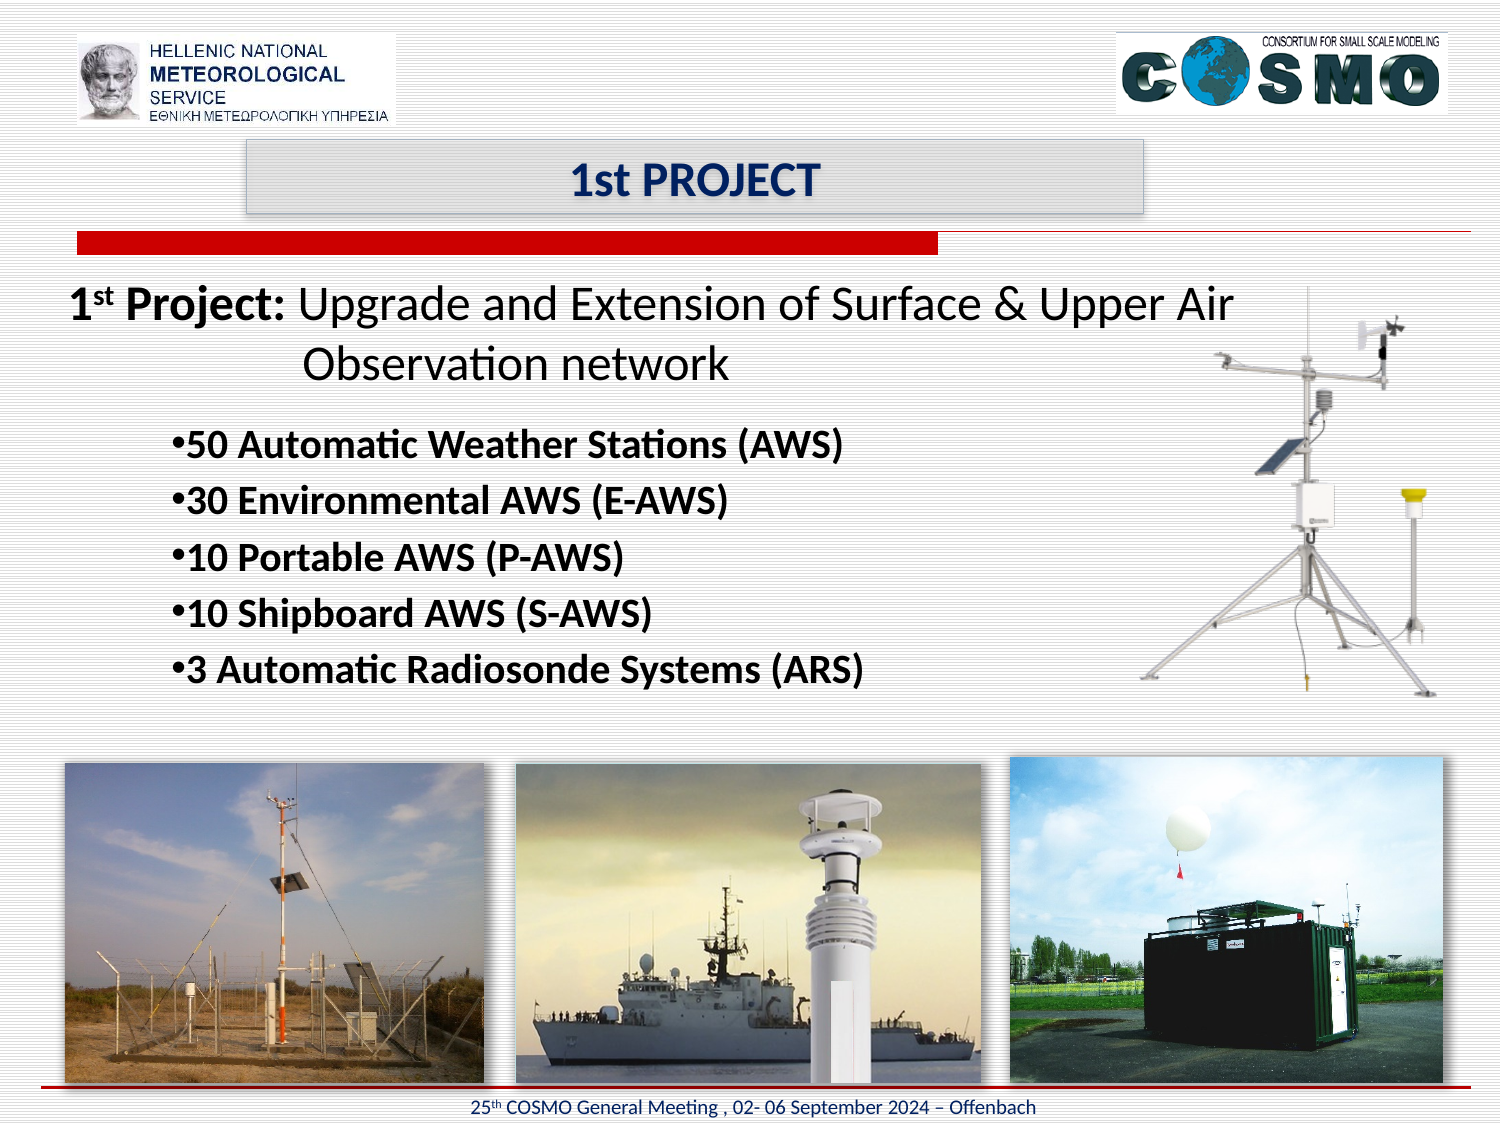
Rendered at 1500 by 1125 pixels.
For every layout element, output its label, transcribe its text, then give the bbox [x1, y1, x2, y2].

picture [77, 34, 396, 127]
picture [1009, 757, 1444, 1083]
picture [1139, 285, 1437, 699]
picture [64, 763, 485, 1083]
picture [515, 763, 981, 1083]
picture [1116, 32, 1448, 114]
text_box 1st PROJECT [246, 139, 1144, 214]
text_box 1st Project: Upgrade and Extension of Surface & Upper Air Observation network 50 Automatic Weather Stations (AWS) 30 Environmental AWS (E-AWS) 10 Portable AWS (P-AWS) 10 Shipboard AWS (S-AWS) 3 Automatic Radiosonde Systems (ARS) [53, 263, 1365, 700]
